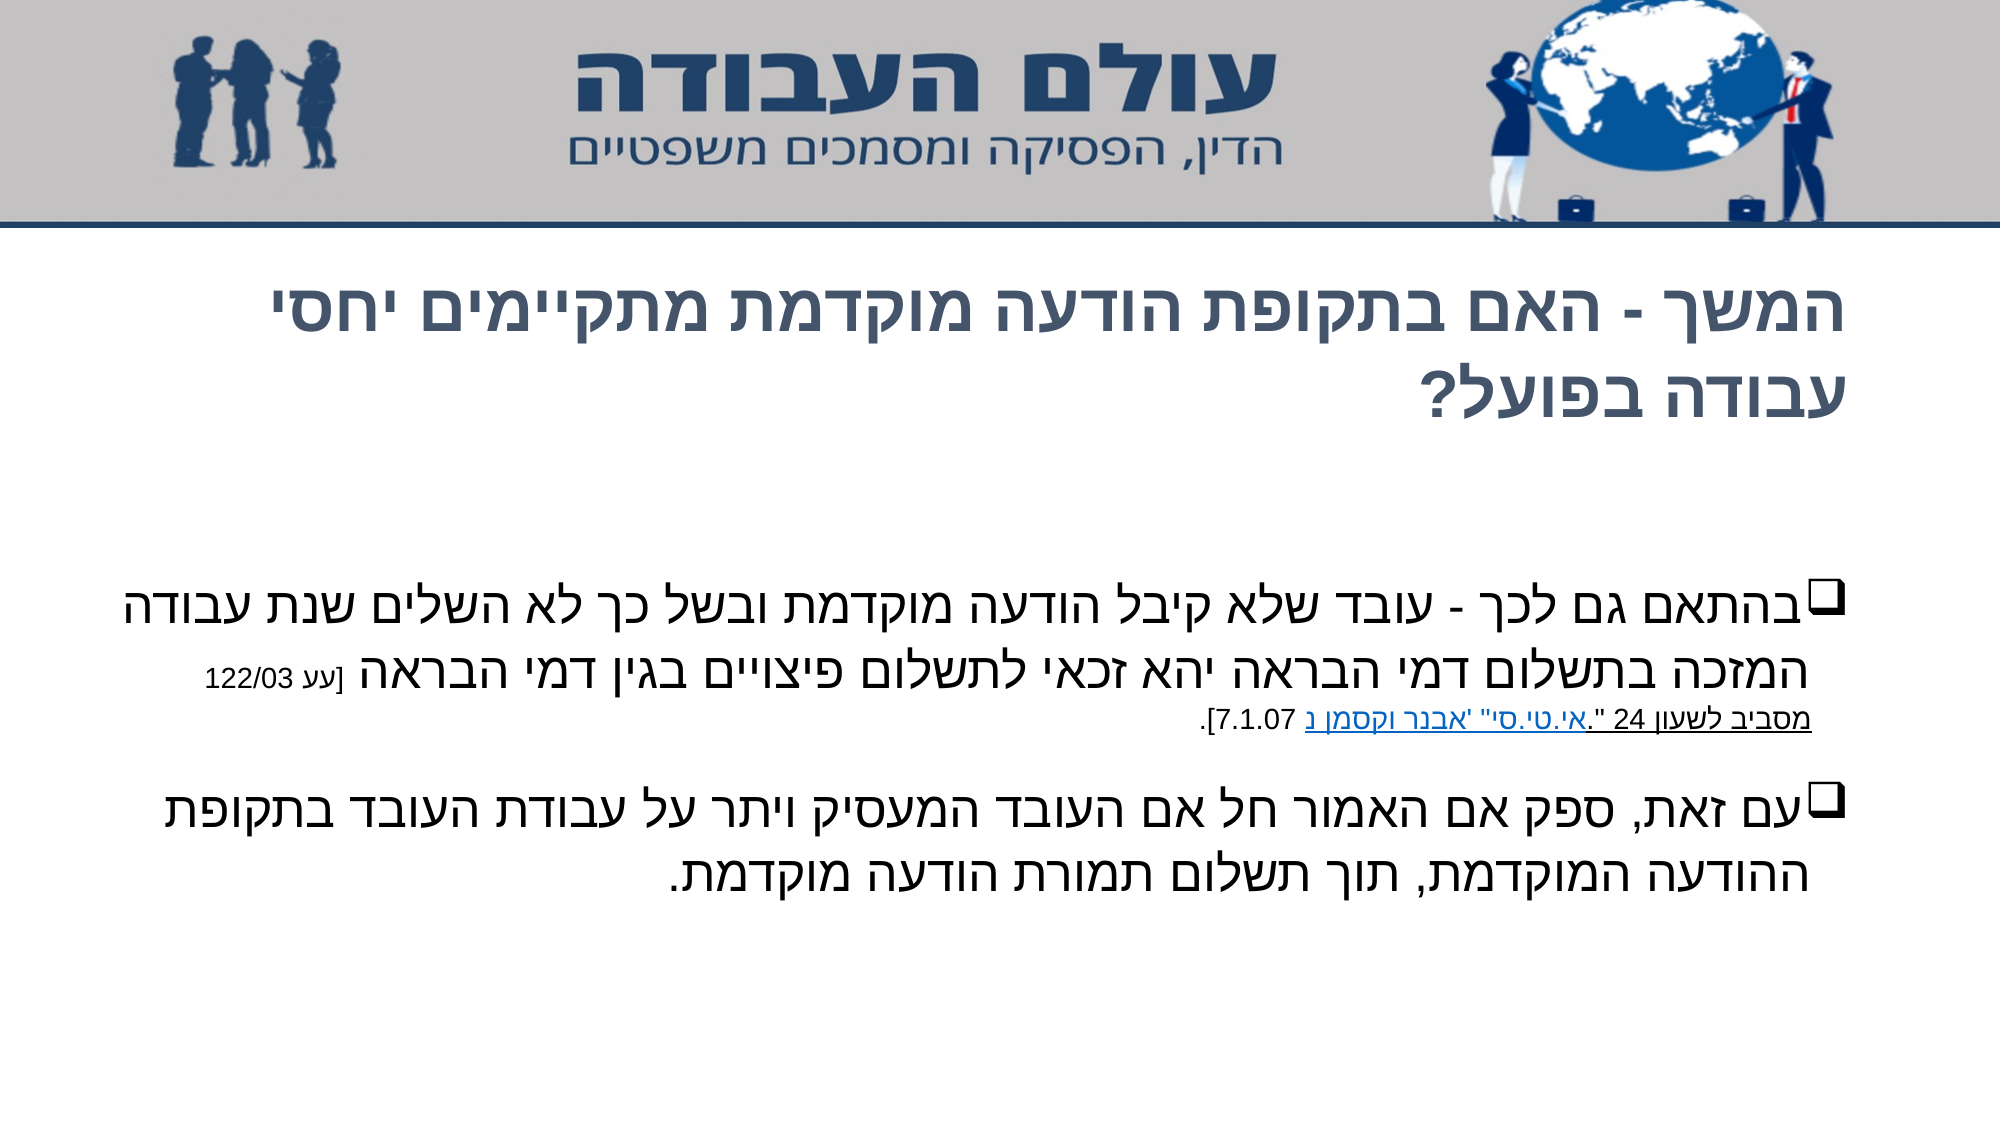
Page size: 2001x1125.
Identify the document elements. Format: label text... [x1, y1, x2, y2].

list המשך - האם בתקופת הודעה מוקדמת מתקיימים יחסי עבודה בפועל? בהתאם גם לכך - עובד שלא קיבל הודעה מוקדמת ובשל כך לא השלים שנת עבודה המזכה בתשלום דמי הבראה יהא זכאי לתשלום פיצויים בגין דמי הבראה [עע 122/03 אבנר וקסמן נ' "אי.טי.סי." 24 מסביב לשעון 7.1.07]. עם זאת, ספק אם האמור חל אם העובד המעסיק ויתר על עבודת העובד בתקופת ההודעה המוקדמת, תוך תשלום תמורת הודעה מוקדמת. [76, 251, 1865, 1082]
picture [0, 0, 2000, 228]
